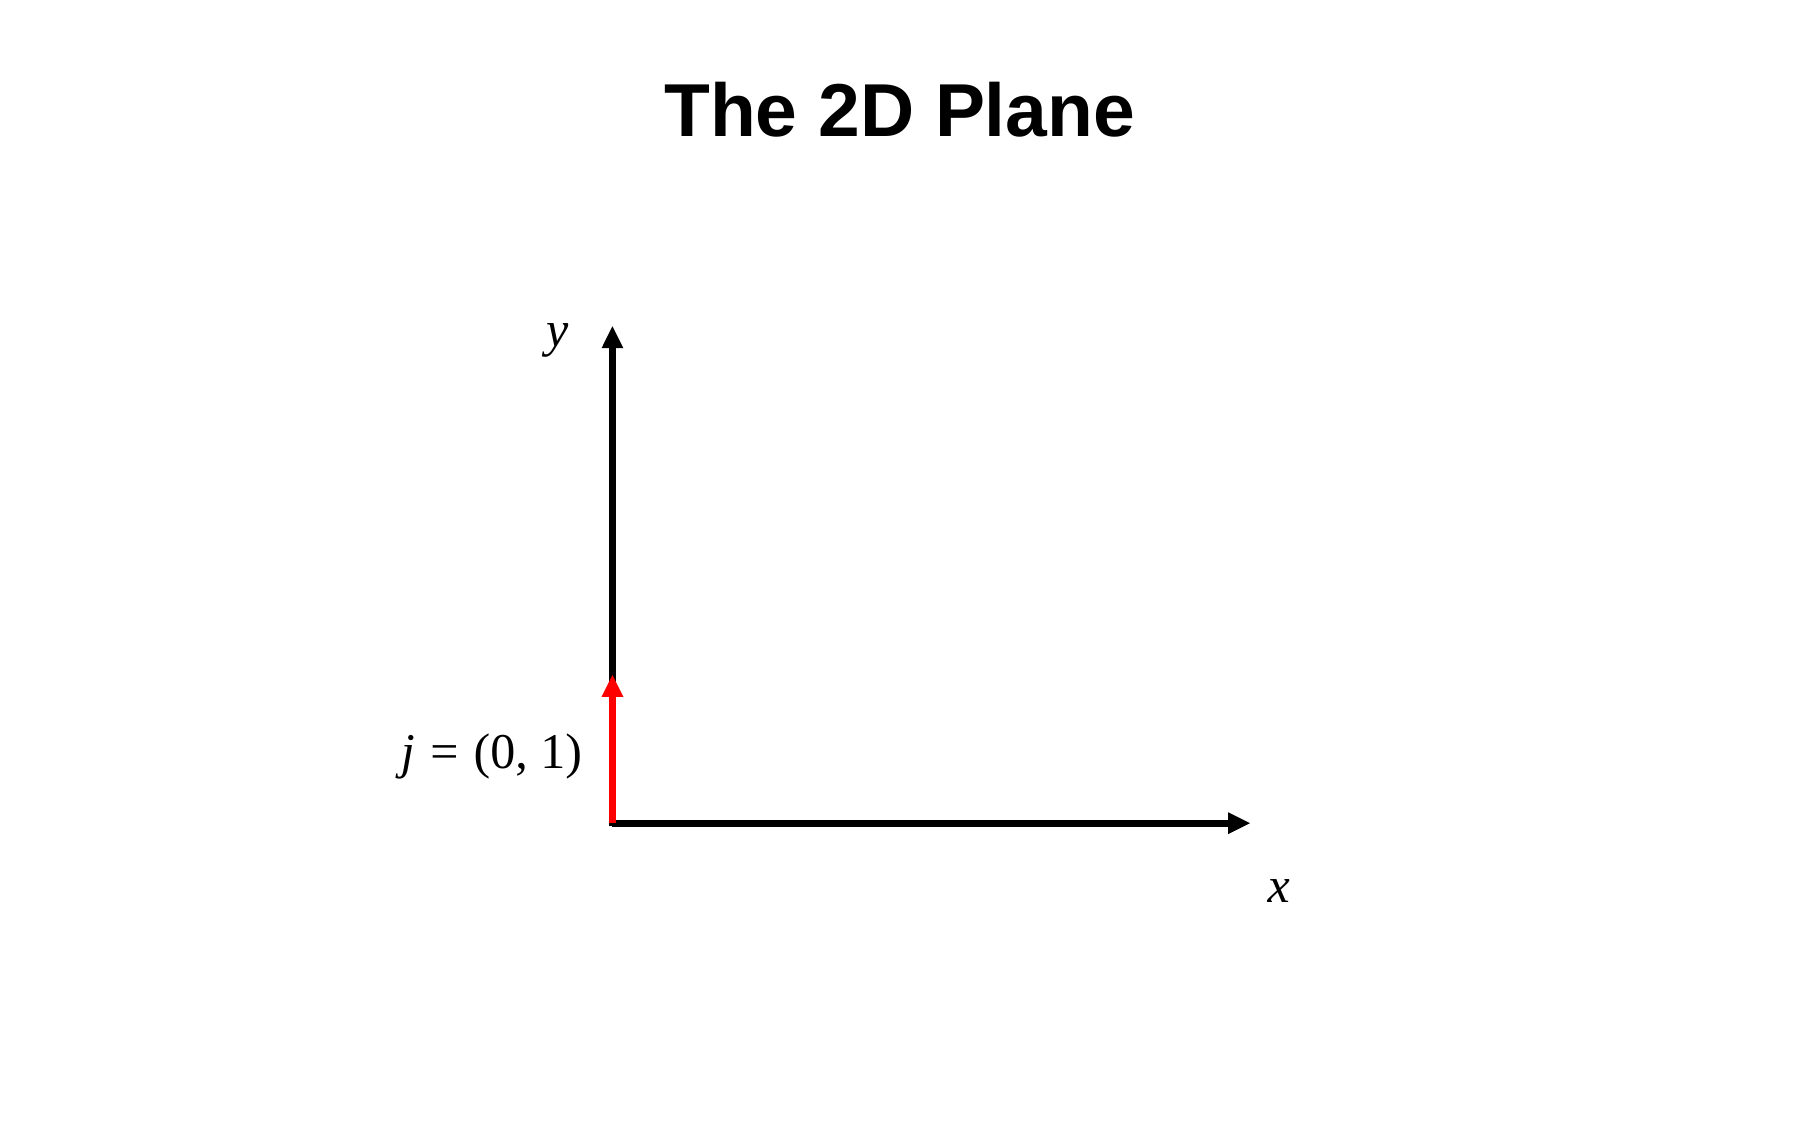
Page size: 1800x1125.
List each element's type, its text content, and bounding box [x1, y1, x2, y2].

text_box y [531, 288, 584, 364]
text_box x [1252, 845, 1305, 920]
title The 2D Plane [0, 50, 1800, 163]
text_box j = (0, 1) [386, 710, 598, 786]
